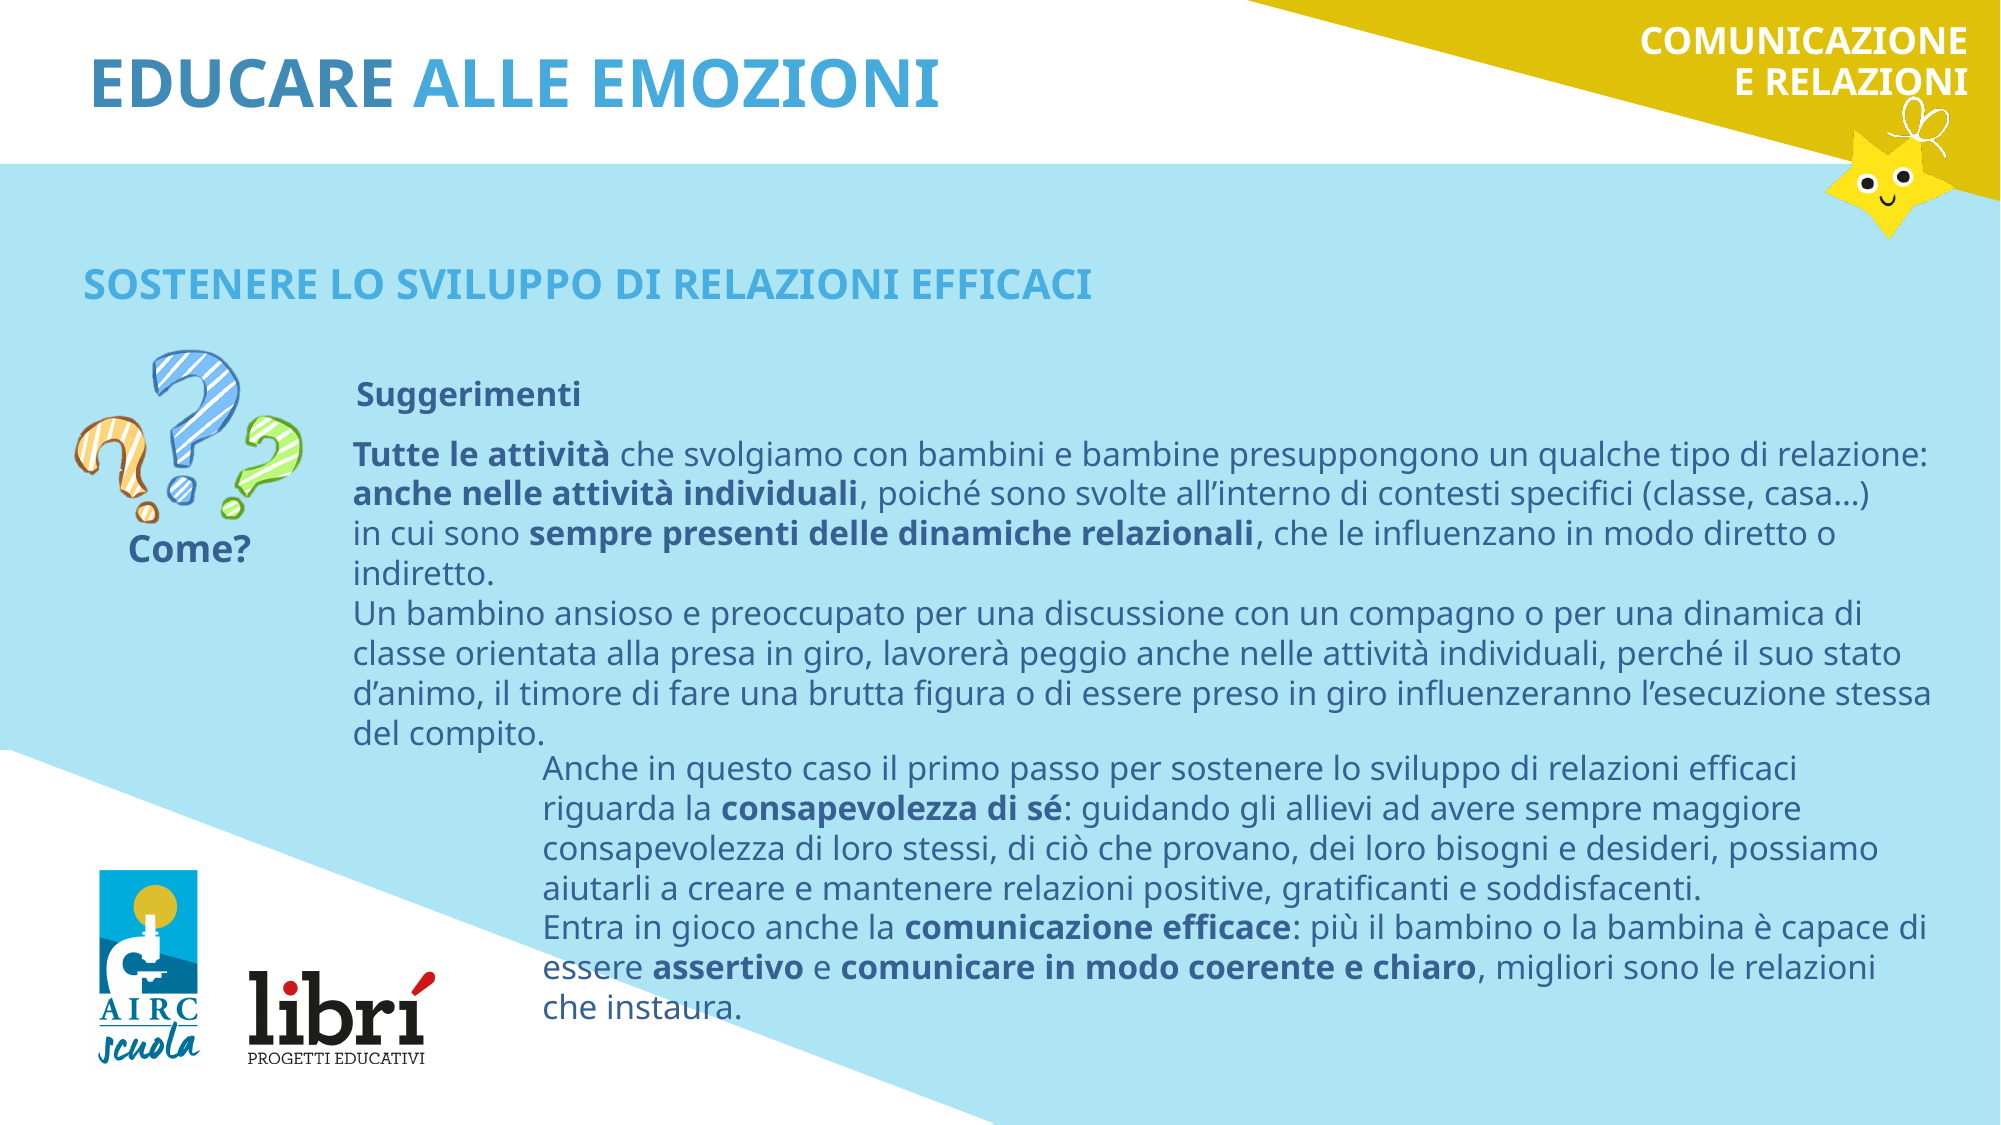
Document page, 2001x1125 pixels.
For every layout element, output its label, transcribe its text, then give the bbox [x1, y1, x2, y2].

text_box Tutte le attività che svolgiamo con bambini e bambine presuppongono un qualche tipo di relazione: anche nelle attività individuali, poiché sono svolte all’interno di contesti specifici (classe, casa…) in cui sono sempre presenti delle dinamiche relazionali, che le influenzano in modo diretto o indiretto. Un bambino ansioso e preoccupato per una discussione con un compagno o per una dinamica di classe orientata alla presa in giro, lavorerà peggio anche nelle attività individuali, perché il suo stato d’animo, il timore di fare una brutta figura o di essere preso in giro influenzeranno l’esecuzione stessa del compito. [337, 425, 1975, 760]
title EDUCARE ALLE EMOZIONI [73, 42, 1162, 139]
picture [248, 971, 435, 1064]
text_box Anche in questo caso il primo passo per sostenere lo sviluppo di relazioni efficaci riguarda la consapevolezza di sé: guidando gli allievi ad avere sempre maggiore consapevolezza di loro stessi, di ciò che provano, dei loro bisogni e desideri, possiamo aiutarli a creare e mantenere relazioni positive, gratificanti e soddisfacenti. Entra in gioco anche la comunicazione efficace: più il bambino o la bambina è capace di essere assertivo e comunicare in modo coerente e chiaro, migliori sono le relazioni che instaura. [527, 739, 1950, 1067]
text_box scuola.airc.it [346, 1005, 610, 1111]
text_box SOSTENERE LO SVILUPPO DI RELAZIONI EFFICACI [69, 250, 1927, 315]
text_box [1601, 14, 1984, 239]
picture [92, 864, 205, 1070]
text_box Suggerimenti [341, 365, 1897, 421]
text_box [69, 335, 318, 573]
